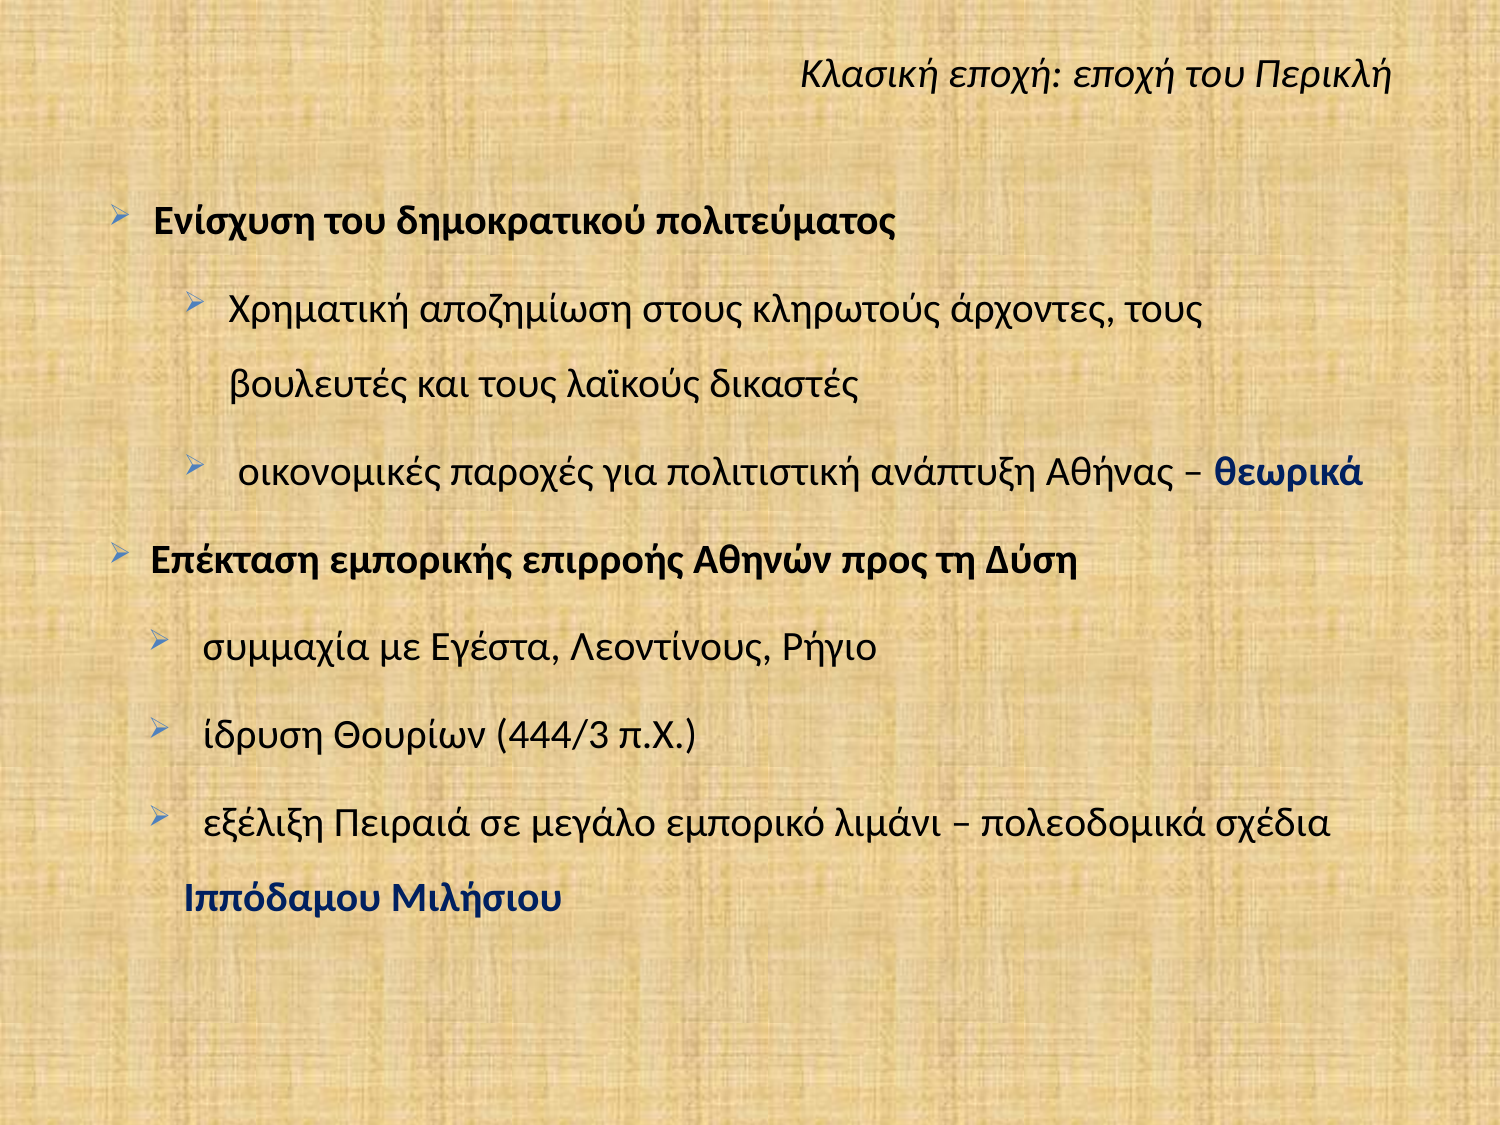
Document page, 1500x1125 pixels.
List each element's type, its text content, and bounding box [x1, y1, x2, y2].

picture [0, 0, 1500, 1125]
text_box Κλασική εποχή: εποχή του Περικλή [785, 23, 1430, 118]
text_box Ενίσχυση του δημοκρατικού πολιτεύματος Χρηματική αποζημίωση στους κληρωτούς άρχοντες, τους βουλευτές και τους λαϊκούς δικαστές οικονομικές παροχές για πολιτιστική ανάπτυξη Αθήνας – θεωρικά Επέκταση εμπορικής επιρροής Αθηνών προς τη Δύση συμμαχία με Εγέστα, Λεοντίνους, Ρήγιο ίδρυση Θουρίων (444/3 π.Χ.) εξέλιξη Πειραιά σε μεγάλο εμπορικό λιμάνι – πολεοδομικά σχέδια Ιππόδαμου Μιλήσιου [93, 160, 1382, 962]
